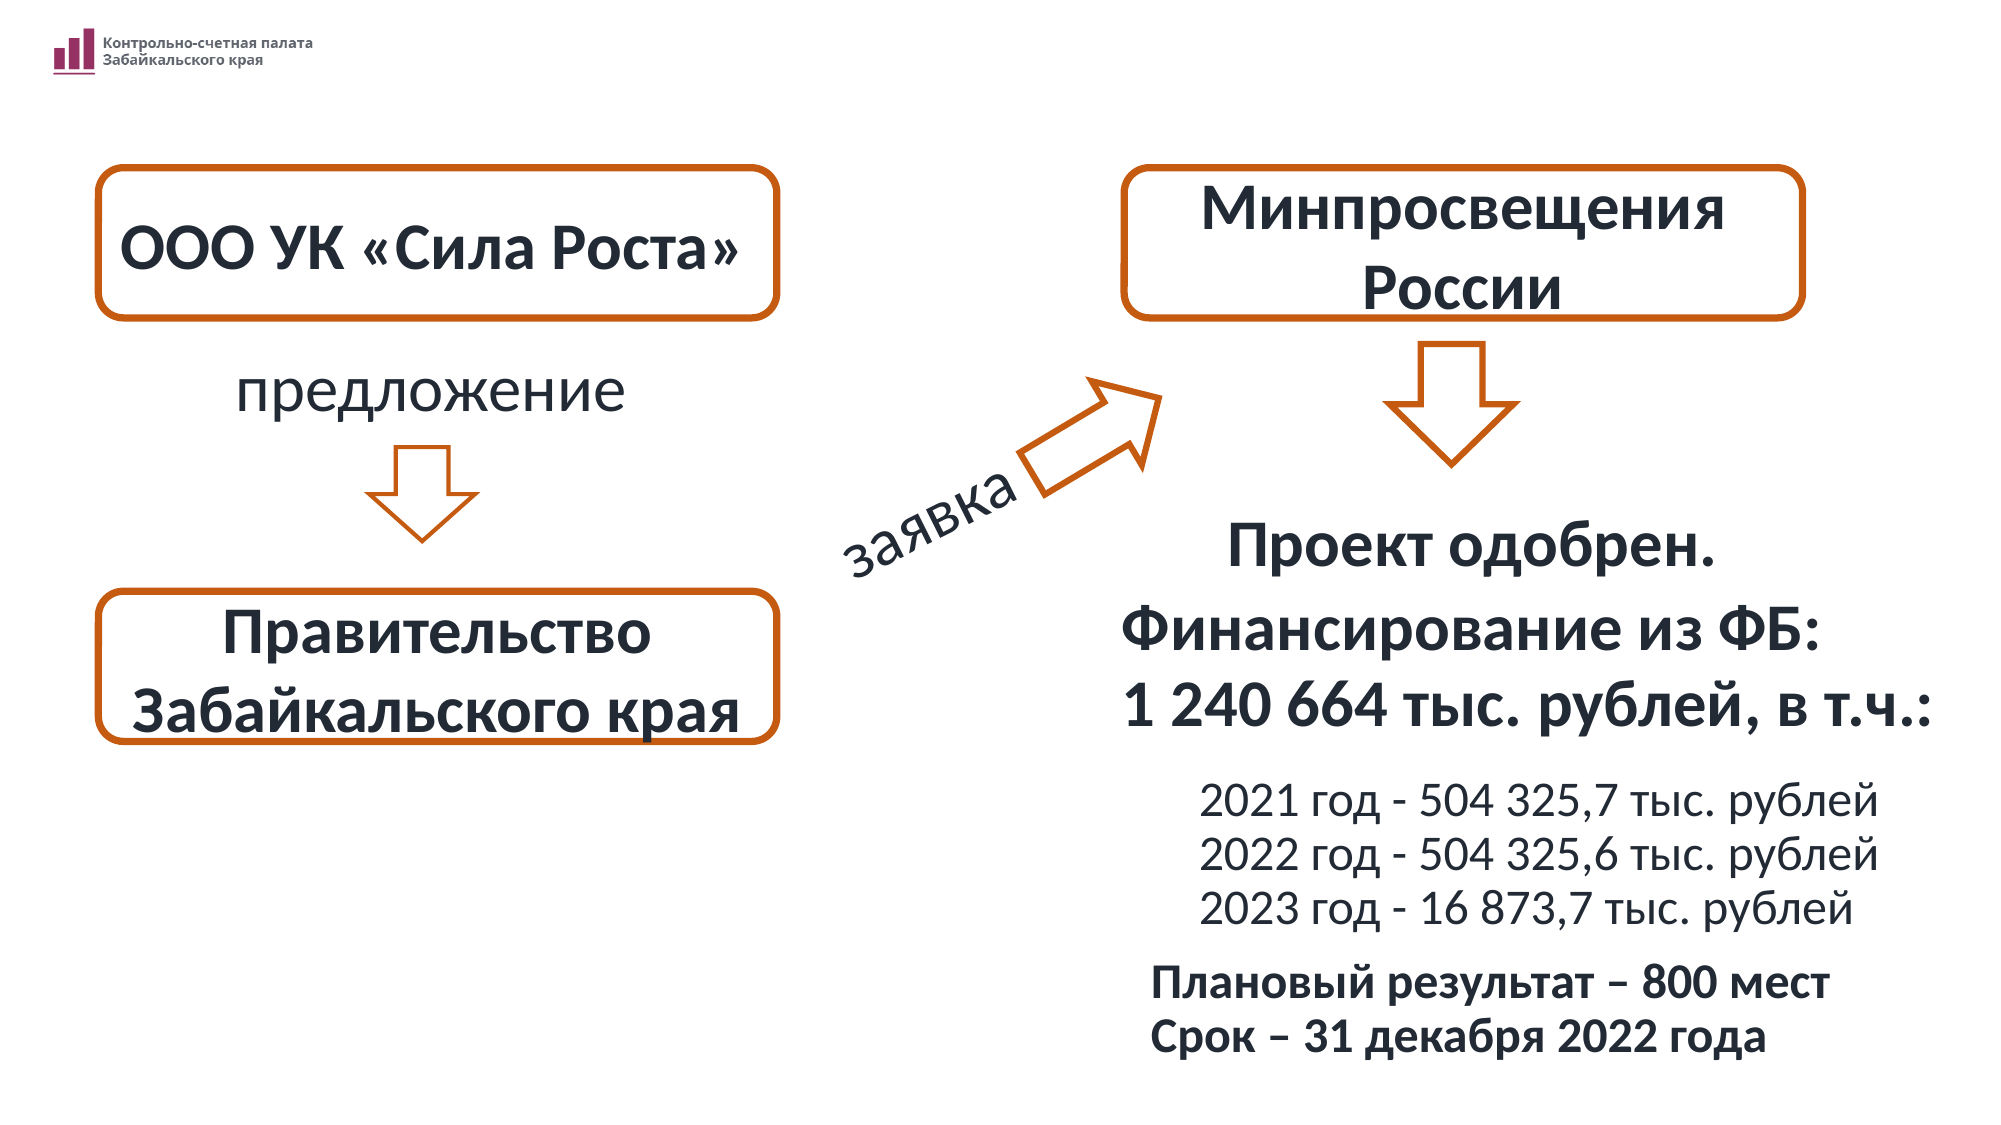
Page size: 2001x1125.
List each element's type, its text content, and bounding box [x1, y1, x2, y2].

text_box Финансирование из ФБ: [1106, 591, 1846, 667]
text_box [366, 446, 478, 543]
text_box ООО УК «Сила Роста» [97, 166, 778, 319]
text_box Правительство Забайкальского края [97, 590, 778, 743]
text_box [1387, 343, 1516, 466]
text_box Плановый результат – 800 мест Срок – 31 декабря 2022 года [1135, 925, 2000, 1094]
text_box 2021 год - 504 325,7 тыс. рублей 2022 год - 504 325,6 тыс. рублей 2023 год - 16 873,7 тыс. рублей [1183, 770, 1936, 925]
text_box Минпросвещения России [1123, 166, 1804, 319]
text_box предложение [220, 346, 677, 433]
text_box заявка [812, 425, 1061, 608]
text_box Проект одобрен. [1212, 499, 1741, 591]
picture [46, 25, 343, 78]
text_box [1032, 379, 1160, 490]
text_box 1 240 664 тыс. рублей, в т.ч.: [1106, 670, 1971, 739]
